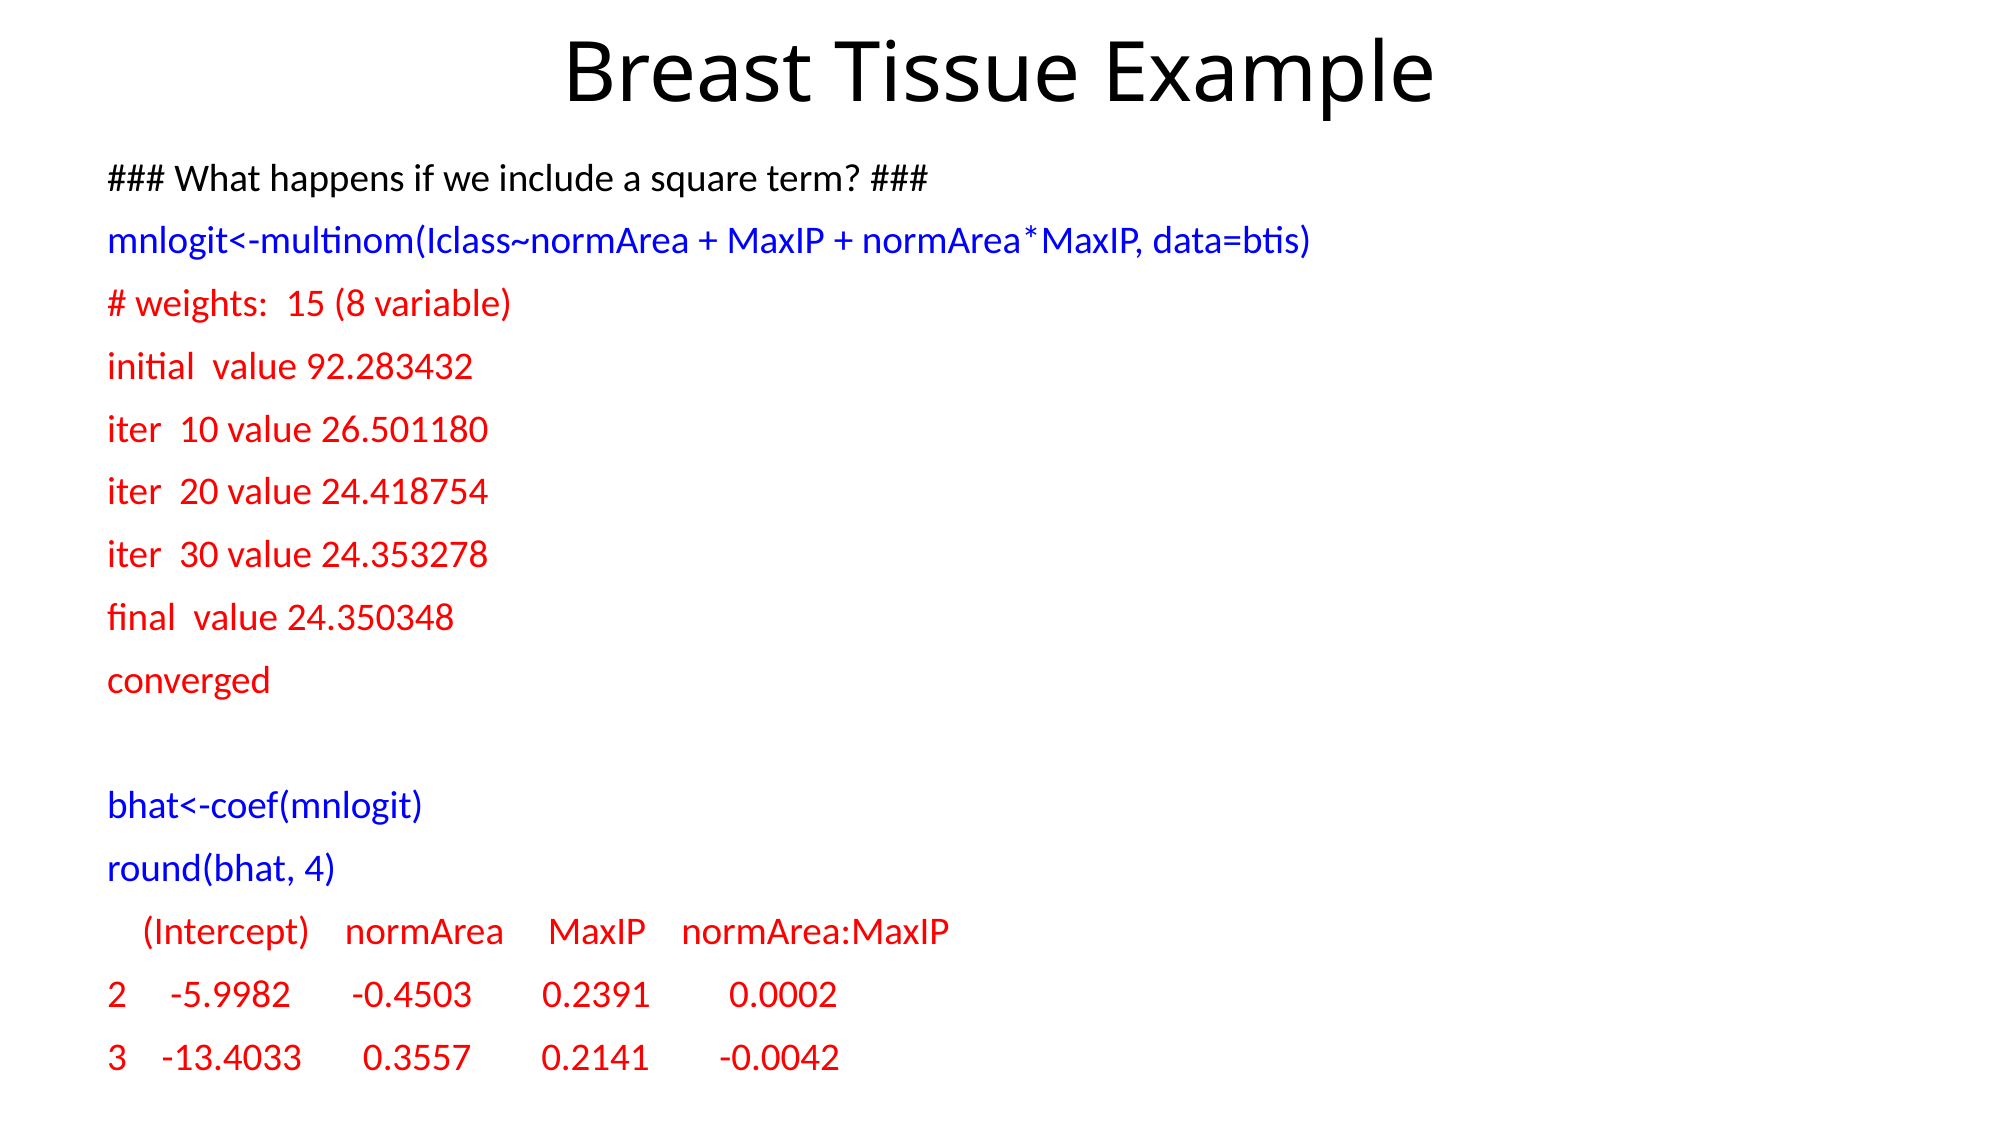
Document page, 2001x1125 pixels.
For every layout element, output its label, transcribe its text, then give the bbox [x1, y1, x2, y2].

list ### What happens if we include a square term? ### mnlogit<-multinom(Iclass~normArea + MaxIP + normArea*MaxIP, data=btis) # weights: 15 (8 variable) initial value 92.283432 iter 10 value 26.501180 iter 20 value 24.418754 iter 30 value 24.353278 final value 24.350348 converged bhat<-coef(mnlogit) round(bhat, 4) (Intercept) normArea MaxIP normArea:MaxIP 2 -5.9982 -0.4503 0.2391 0.0002 3 -13.4033 0.3557 0.2141 -0.0042 [92, 149, 1974, 1088]
title Breast Tissue Example [324, 0, 1675, 149]
